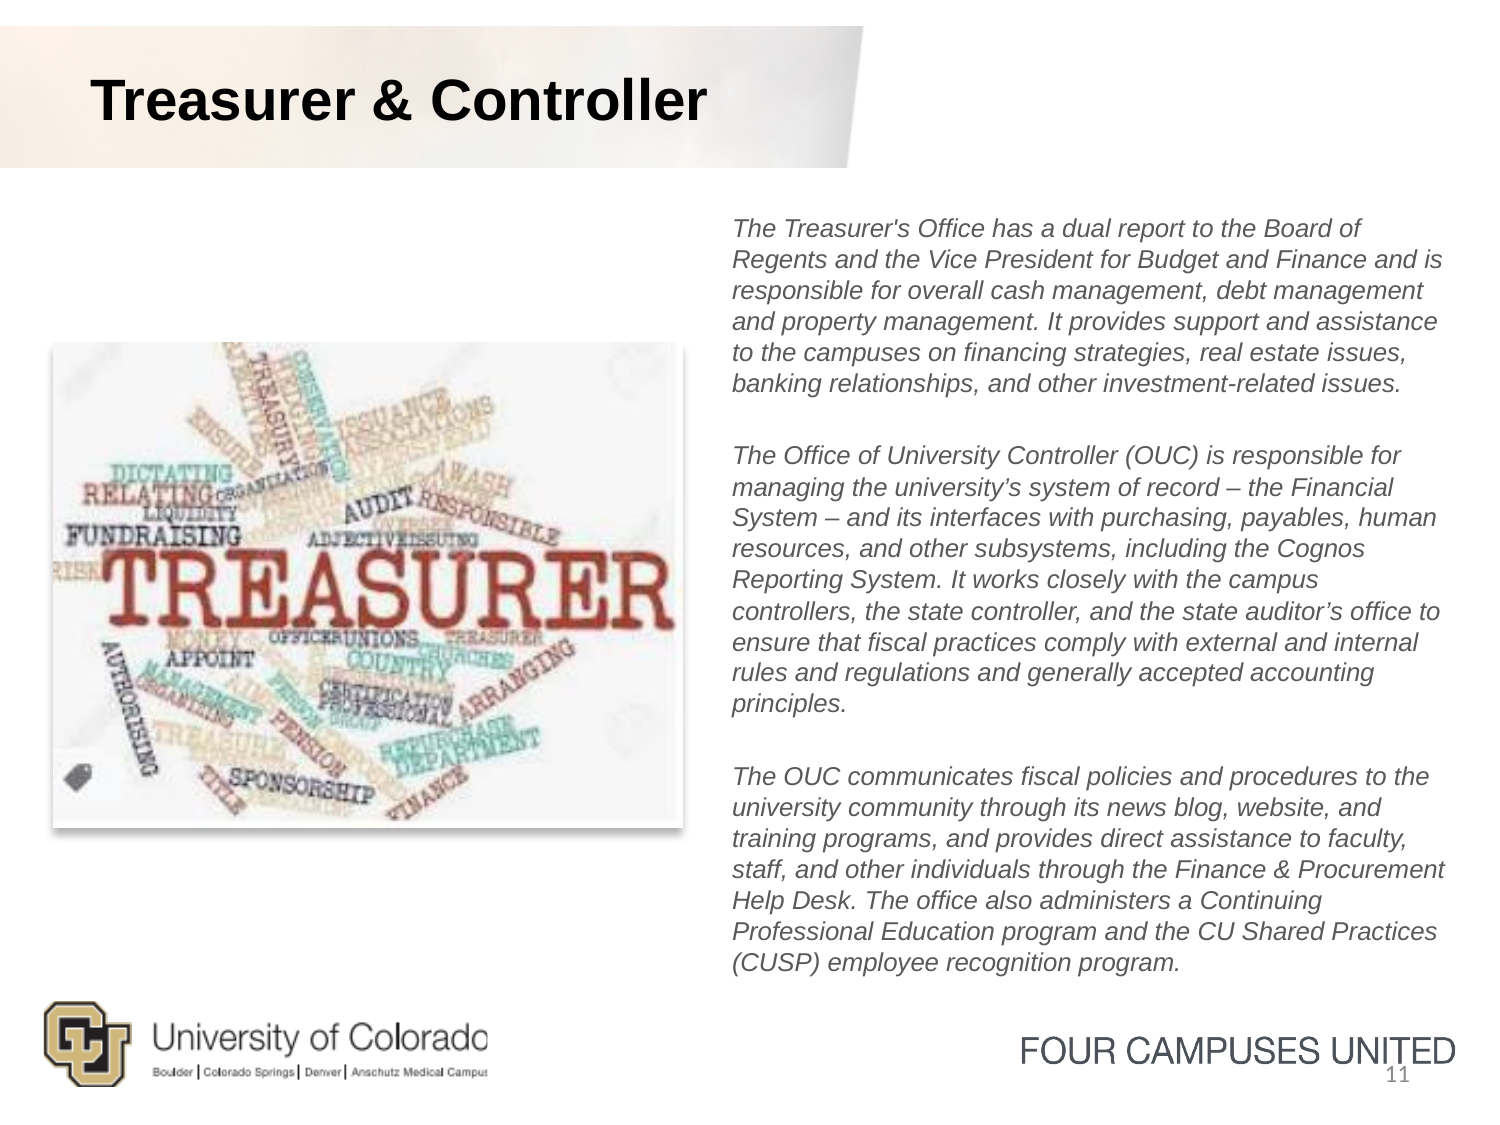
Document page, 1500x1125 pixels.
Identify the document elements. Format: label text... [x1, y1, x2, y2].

picture [53, 341, 684, 828]
picture [0, 25, 1473, 168]
picture [1011, 1031, 1466, 1071]
slide_number 11 [1074, 1042, 1425, 1103]
list The Treasurer's Office has a dual report to the Board of Regents and the Vice President for Budget and Finance and is responsible for overall cash management, debt management and property management. It provides support and assistance to the campuses on financing strategies, real estate issues, banking relationships, and other investment-related issues. The Office of University Controller (OUC) is responsible for managing the university’s system of record – the Financial System – and its interfaces with purchasing, payables, human resources, and other subsystems, including the Cognos Reporting System. It works closely with the campus controllers, the state controller, and the state auditor’s office to ensure that fiscal practices comply with external and internal rules and regulations and generally accepted accounting principles. The OUC communicates fiscal policies and procedures to the university community through its news blog, website, and training programs, and provides direct assistance to faculty, staff, and other individuals through the Finance & Procurement Help Desk. The office also administers a Continuing Professional Education program and the CU Shared Practices (CUSP) employee recognition program. [717, 204, 1467, 1019]
